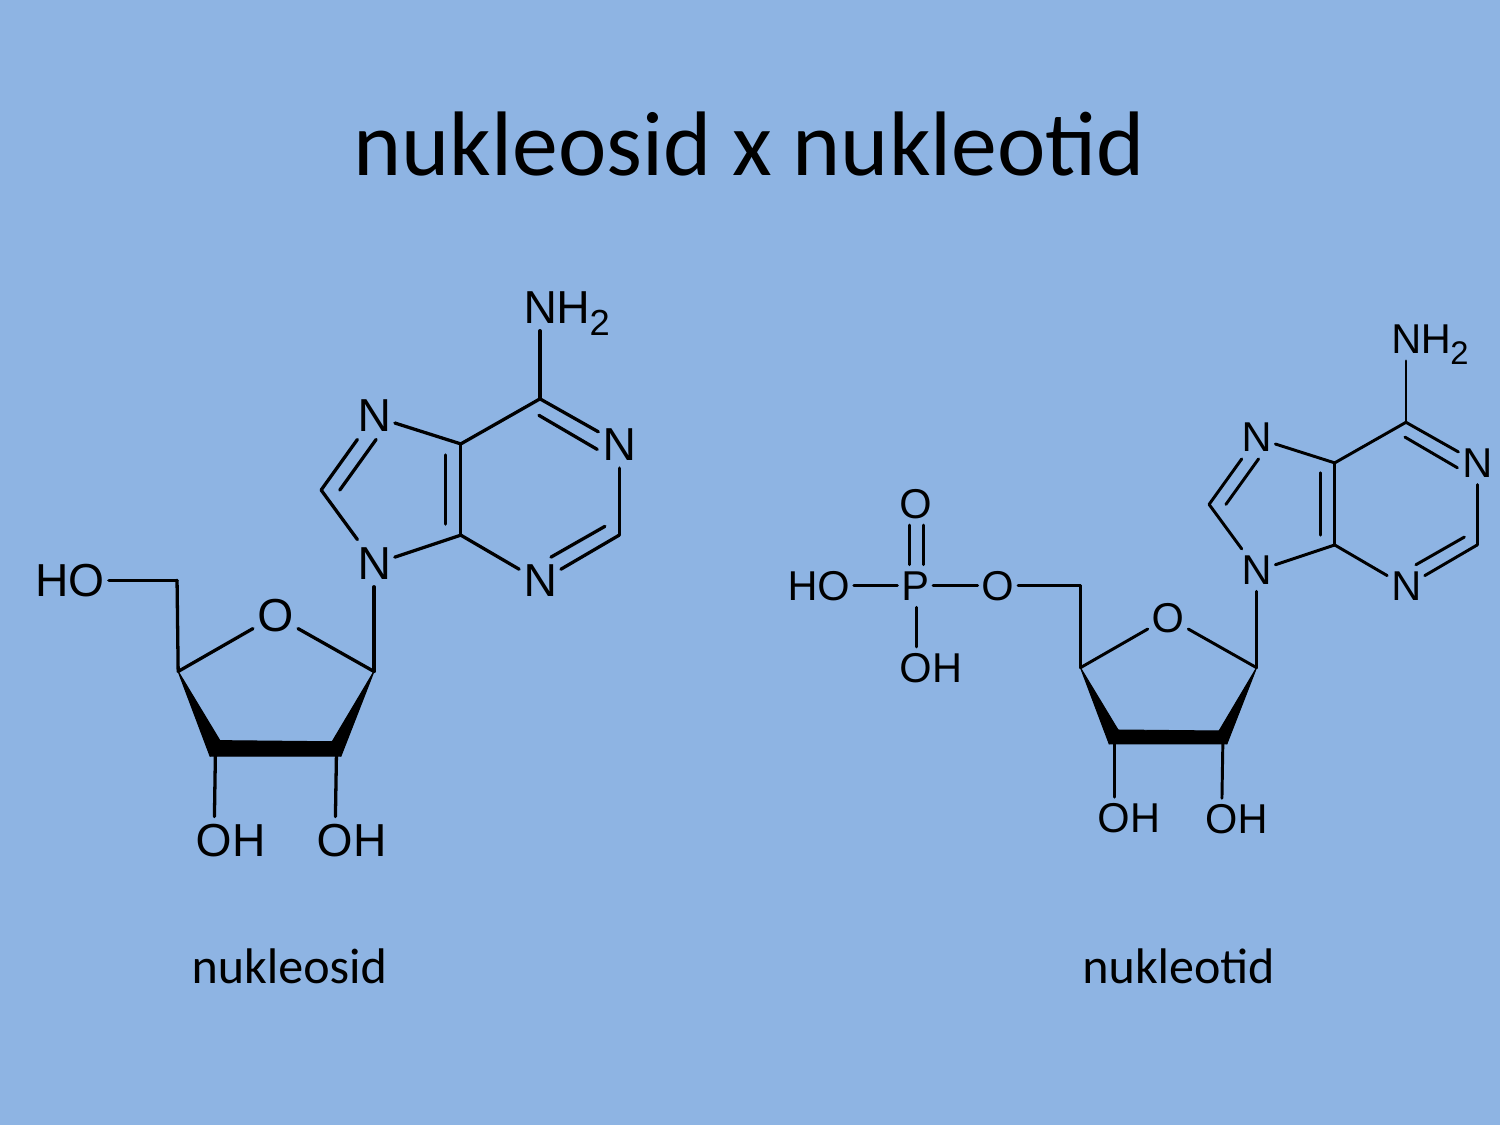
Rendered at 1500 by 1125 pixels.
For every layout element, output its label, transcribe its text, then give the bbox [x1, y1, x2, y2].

text_box nukleotid [1067, 925, 1290, 1001]
text_box nukleosid [176, 925, 402, 1001]
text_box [787, 316, 1500, 844]
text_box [34, 280, 645, 868]
title nukleosid x nukleotid [75, 45, 1425, 233]
